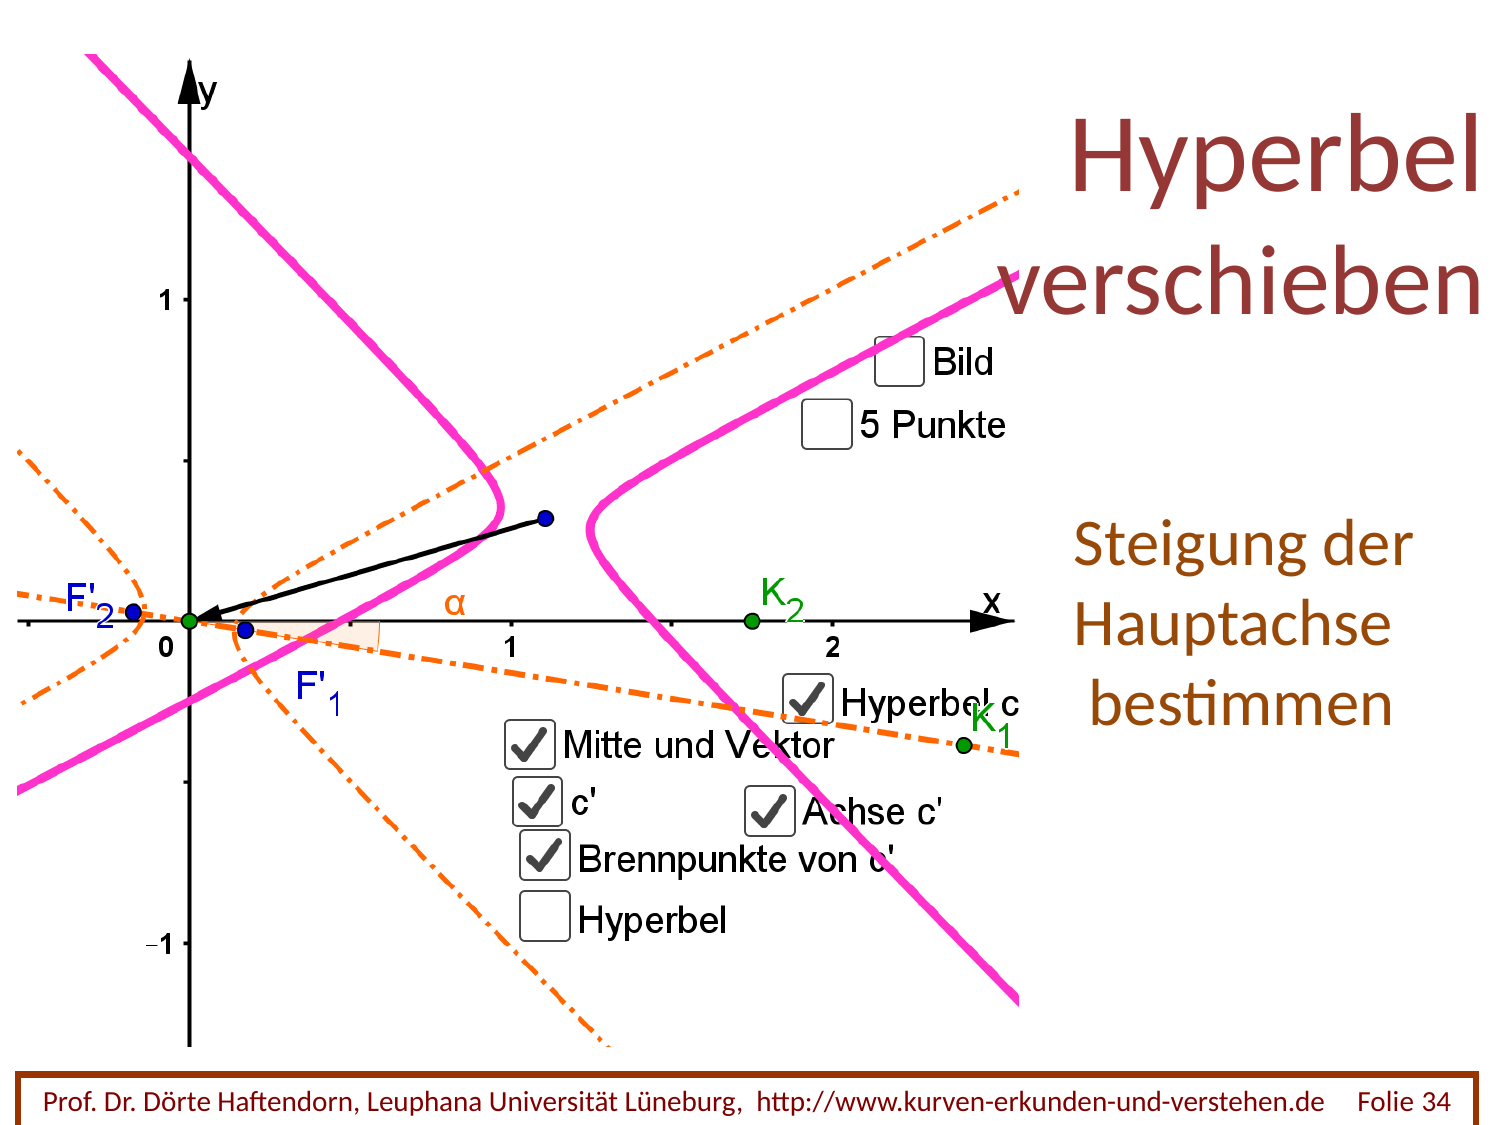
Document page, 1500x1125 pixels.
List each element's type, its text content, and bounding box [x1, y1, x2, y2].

text_box Prof. Dr. Dörte Haftendorn, Leuphana Universität Lüneburg, http://www.kurven-erkunden-und-verstehen.de Folie 34 [17, 1074, 1477, 1125]
picture [17, 54, 1019, 1047]
title Hyperbel verschieben [956, 0, 1500, 414]
text_box Steigung der Hauptachse bestimmen [1059, 491, 1445, 747]
